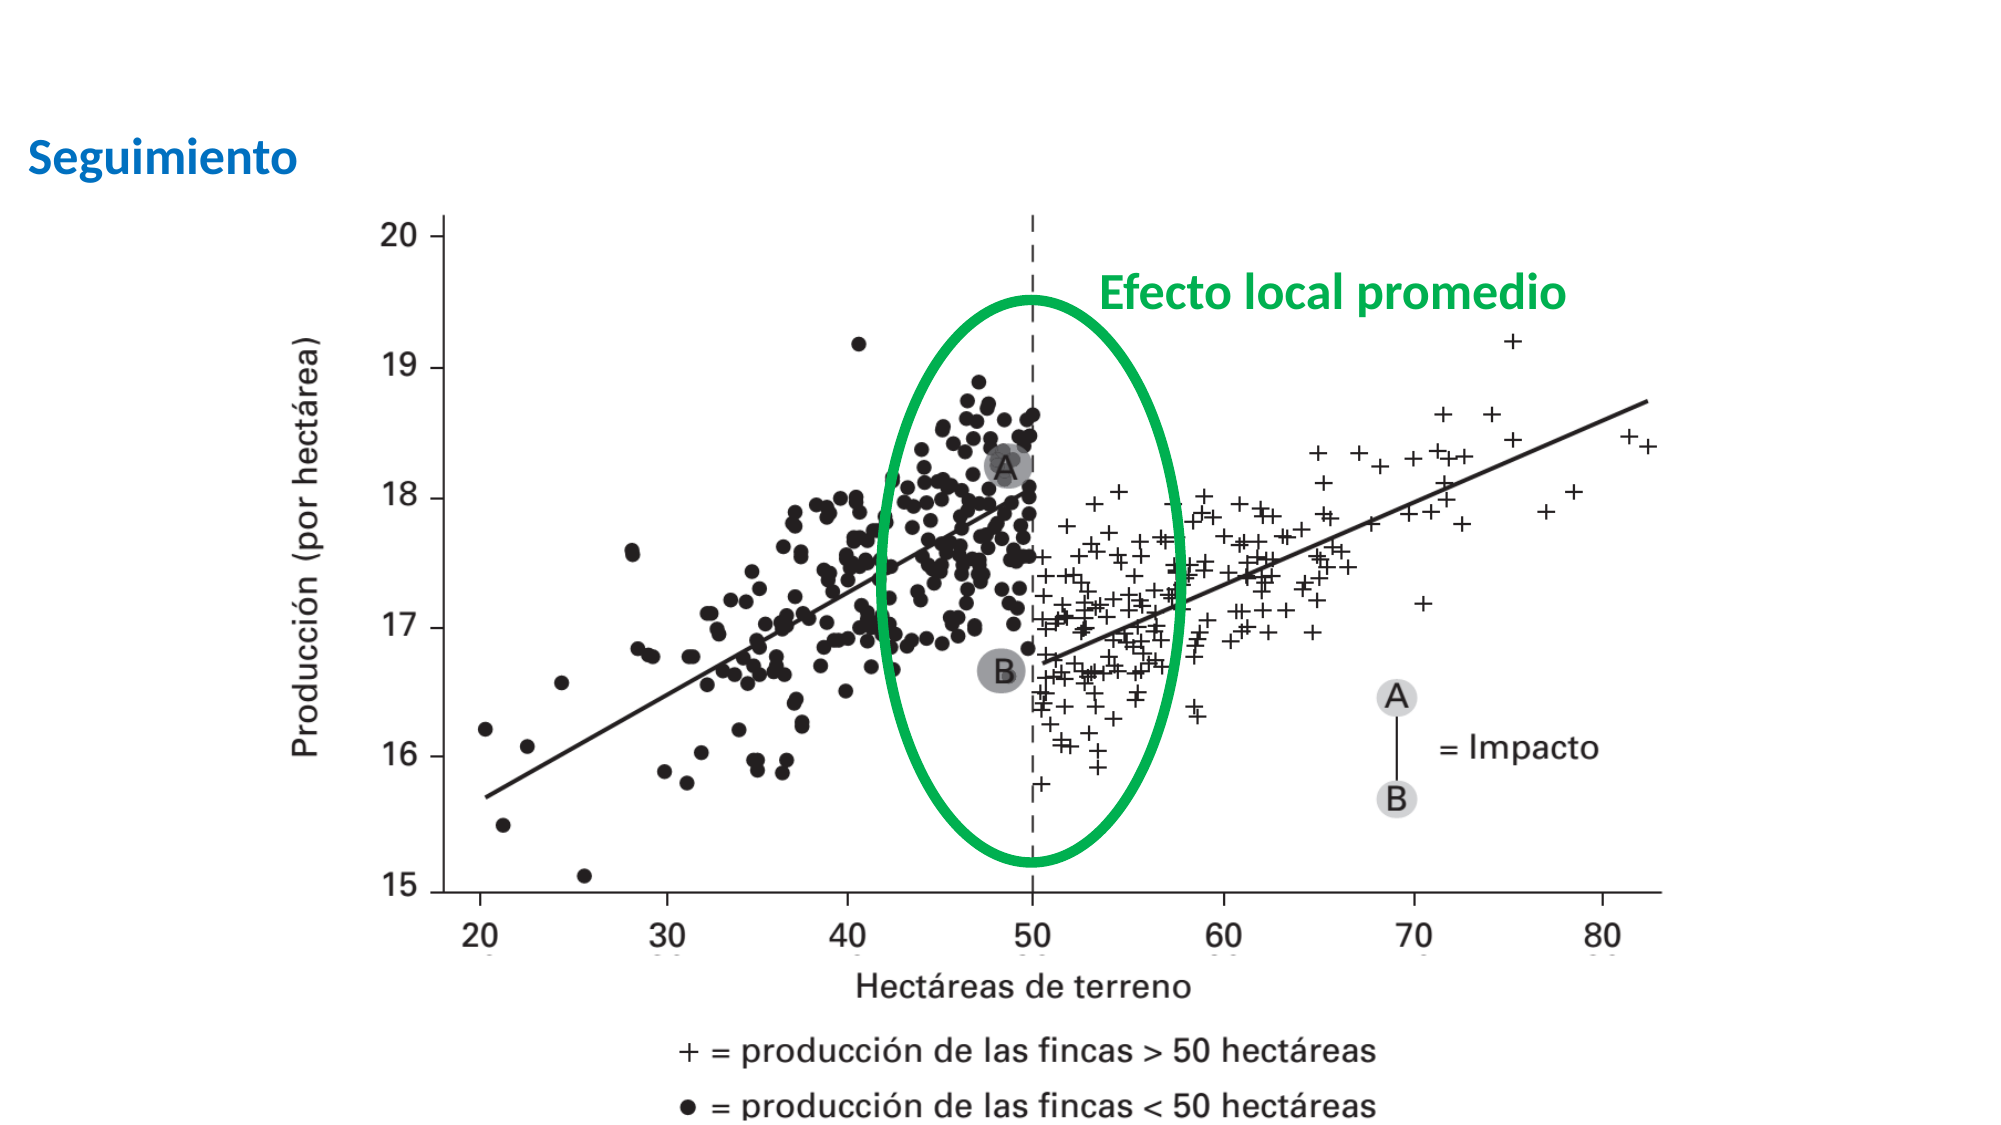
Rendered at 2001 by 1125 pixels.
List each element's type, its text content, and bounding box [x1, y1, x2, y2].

picture [281, 181, 1688, 1125]
text_box Seguimiento [12, 115, 314, 193]
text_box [881, 249, 1586, 863]
